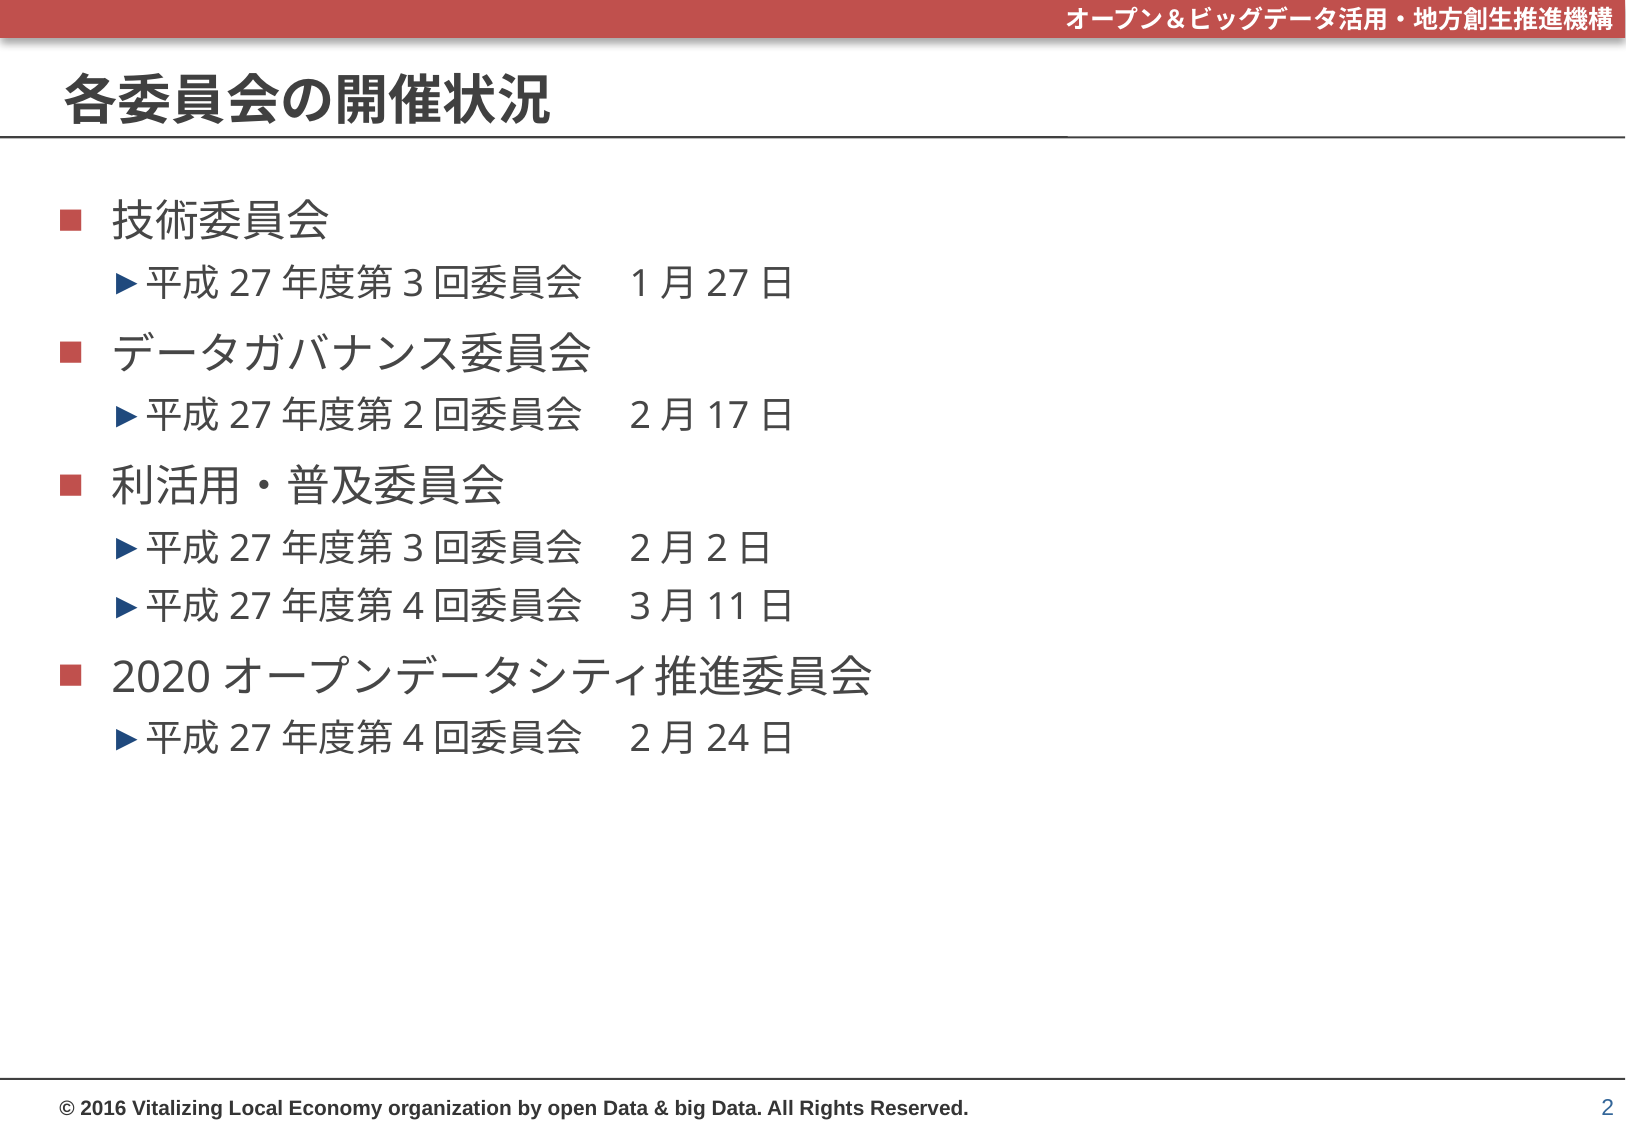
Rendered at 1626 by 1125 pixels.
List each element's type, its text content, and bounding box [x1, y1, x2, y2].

list 技術委員会 平成27年度第3回委員会 1月27日 データガバナンス委員会 平成27年度第2回委員会 2月17日 利活用・普及委員会 平成27年度第3回委員会 2月2日 平成27年度第4回委員会 3月11日 2020オープンデータシティ推進委員会 平成27年度第4回委員会 2月24日 [57, 187, 1559, 1052]
slide_number 2 [1557, 1082, 1625, 1125]
title 各委員会の開催状況 [63, 49, 1563, 146]
